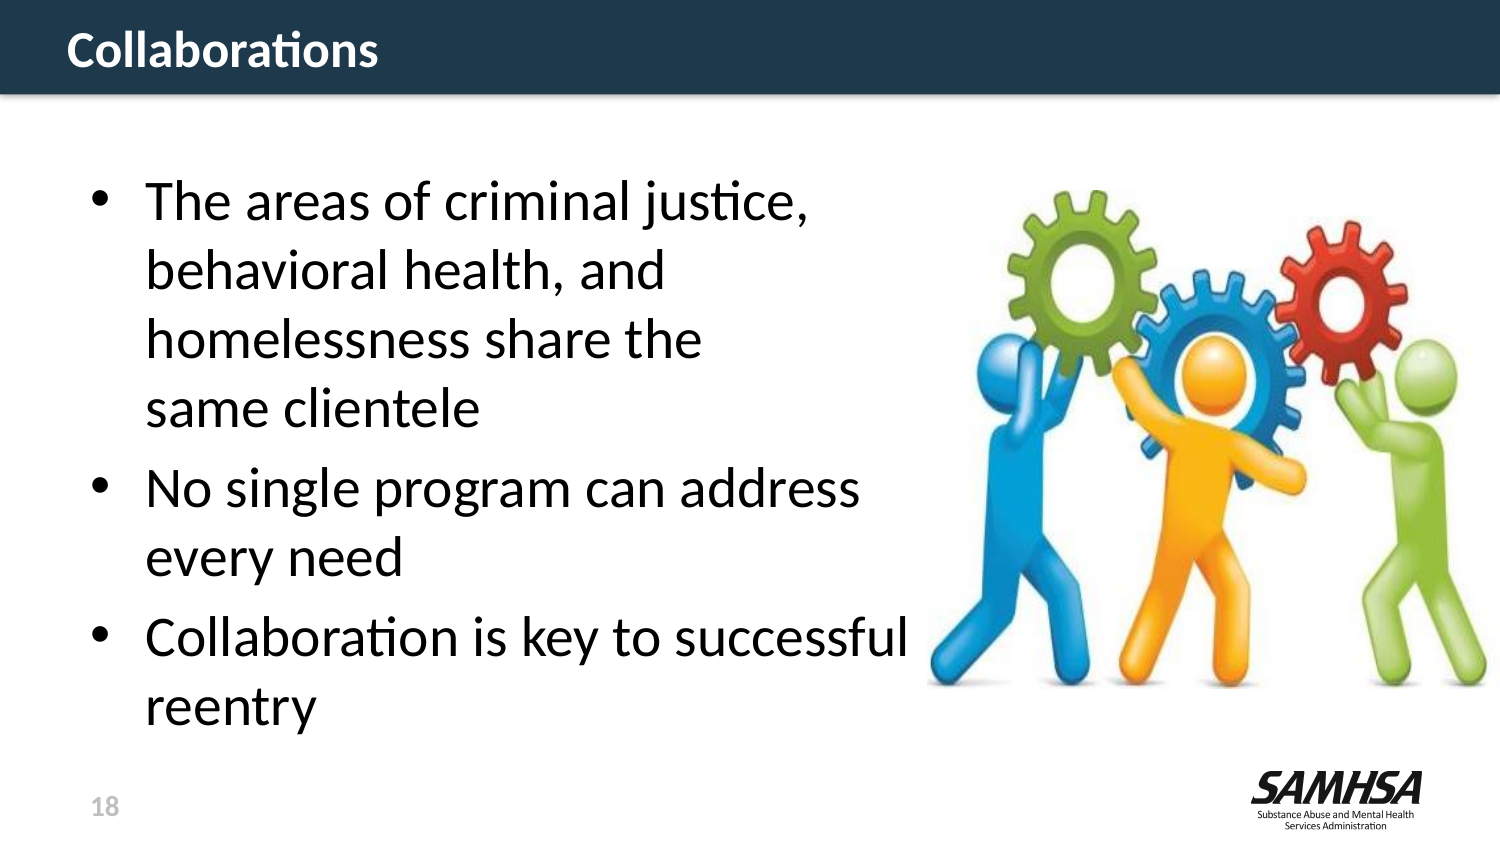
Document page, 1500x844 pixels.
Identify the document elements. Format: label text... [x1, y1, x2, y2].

slide_number 18 [75, 782, 413, 827]
picture [927, 190, 1500, 689]
list The areas of criminal justice, behavioral health, and homelessness share the same clientele No single program can address every need Collaboration is key to successful reentry [75, 155, 989, 754]
picture [1249, 771, 1425, 835]
title Collaborations [52, 8, 1425, 86]
